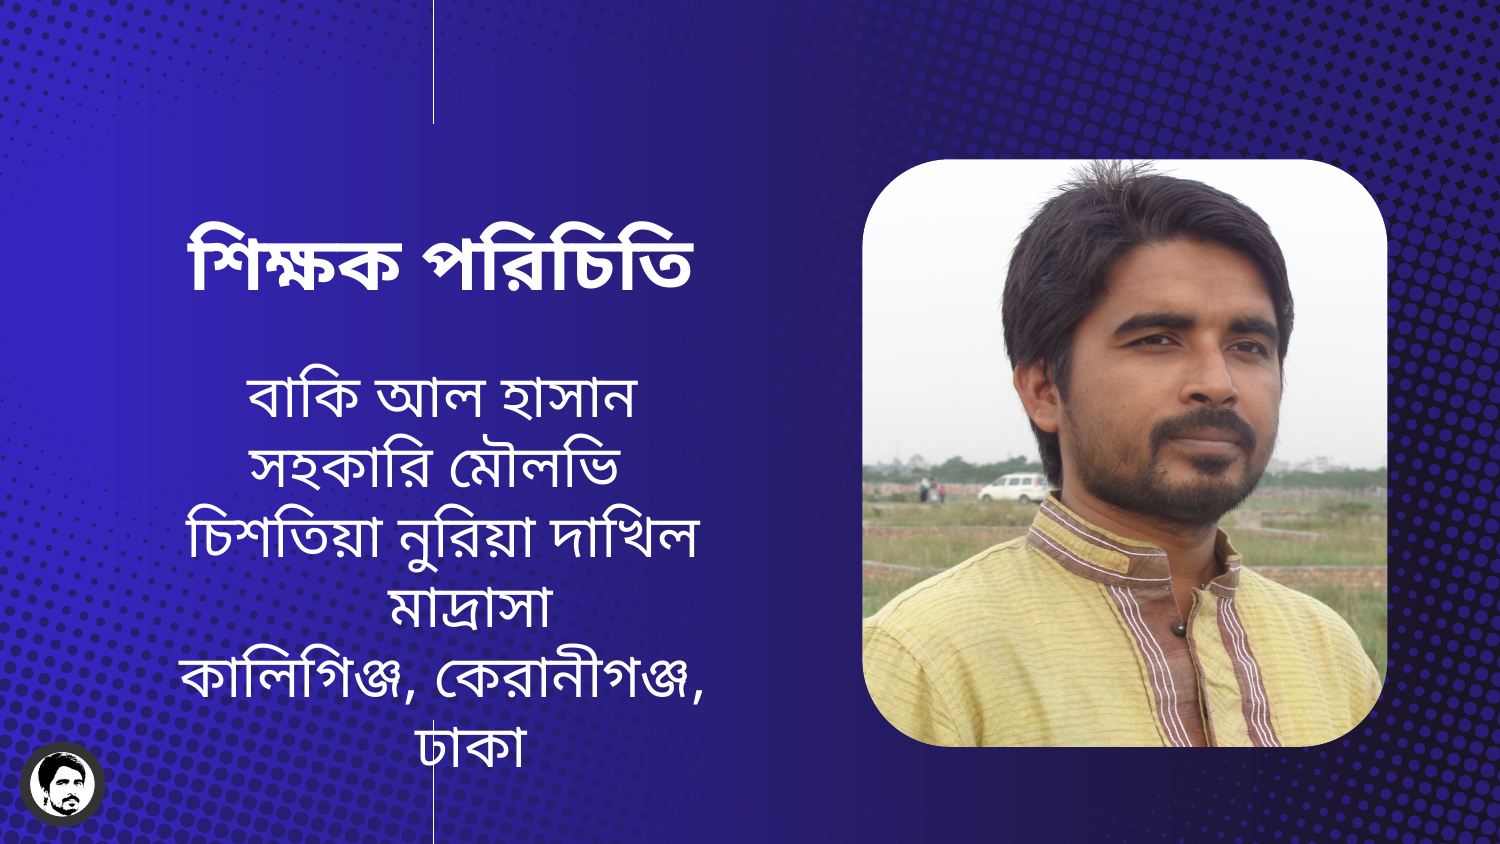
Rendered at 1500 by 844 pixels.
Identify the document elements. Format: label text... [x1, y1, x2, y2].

subtitle বাকি আল হাসান সহকারি মৌলভি চিশতিয়া নুরিয়া দাখিল মাদ্রাসা কালিগিঞ্জ, কেরানীগঞ্জ, ঢাকা [117, 344, 750, 576]
picture [0, 0, 1500, 844]
title শিক্ষক পরিচিতি [125, 221, 758, 299]
